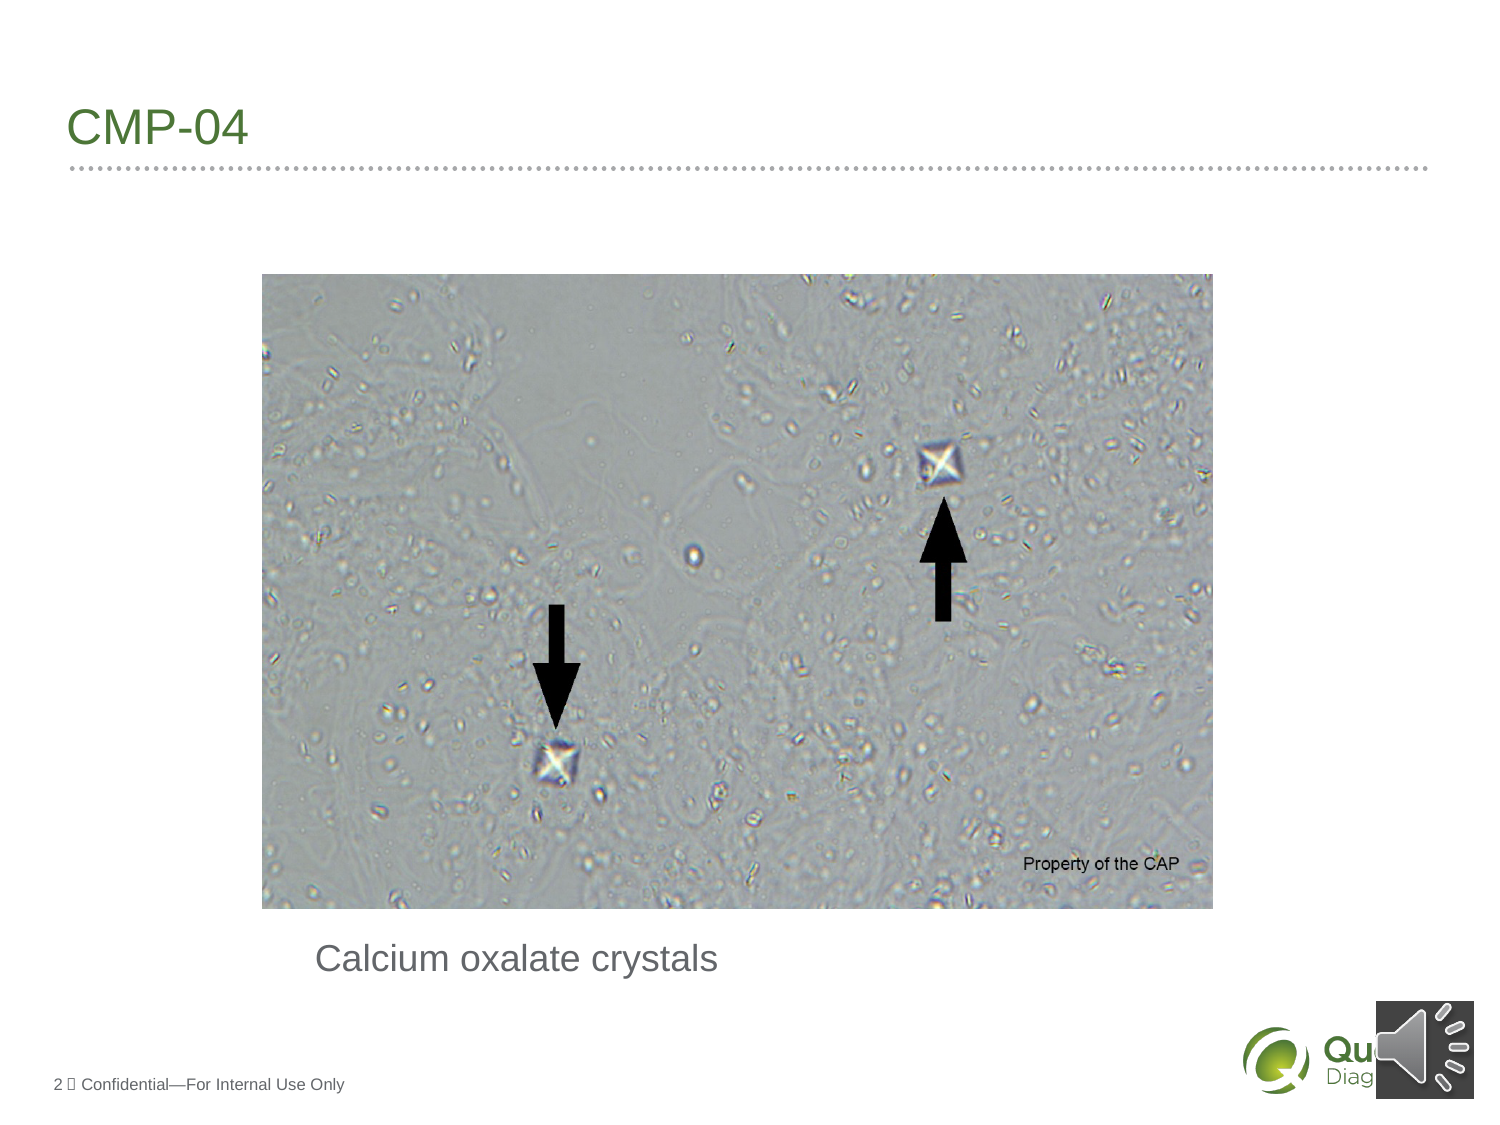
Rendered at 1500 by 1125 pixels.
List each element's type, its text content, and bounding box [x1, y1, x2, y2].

title CMP-04 [50, 19, 1438, 164]
picture [1243, 999, 1476, 1101]
picture [262, 274, 1213, 909]
text_box Calcium oxalate crystals [299, 926, 1063, 987]
